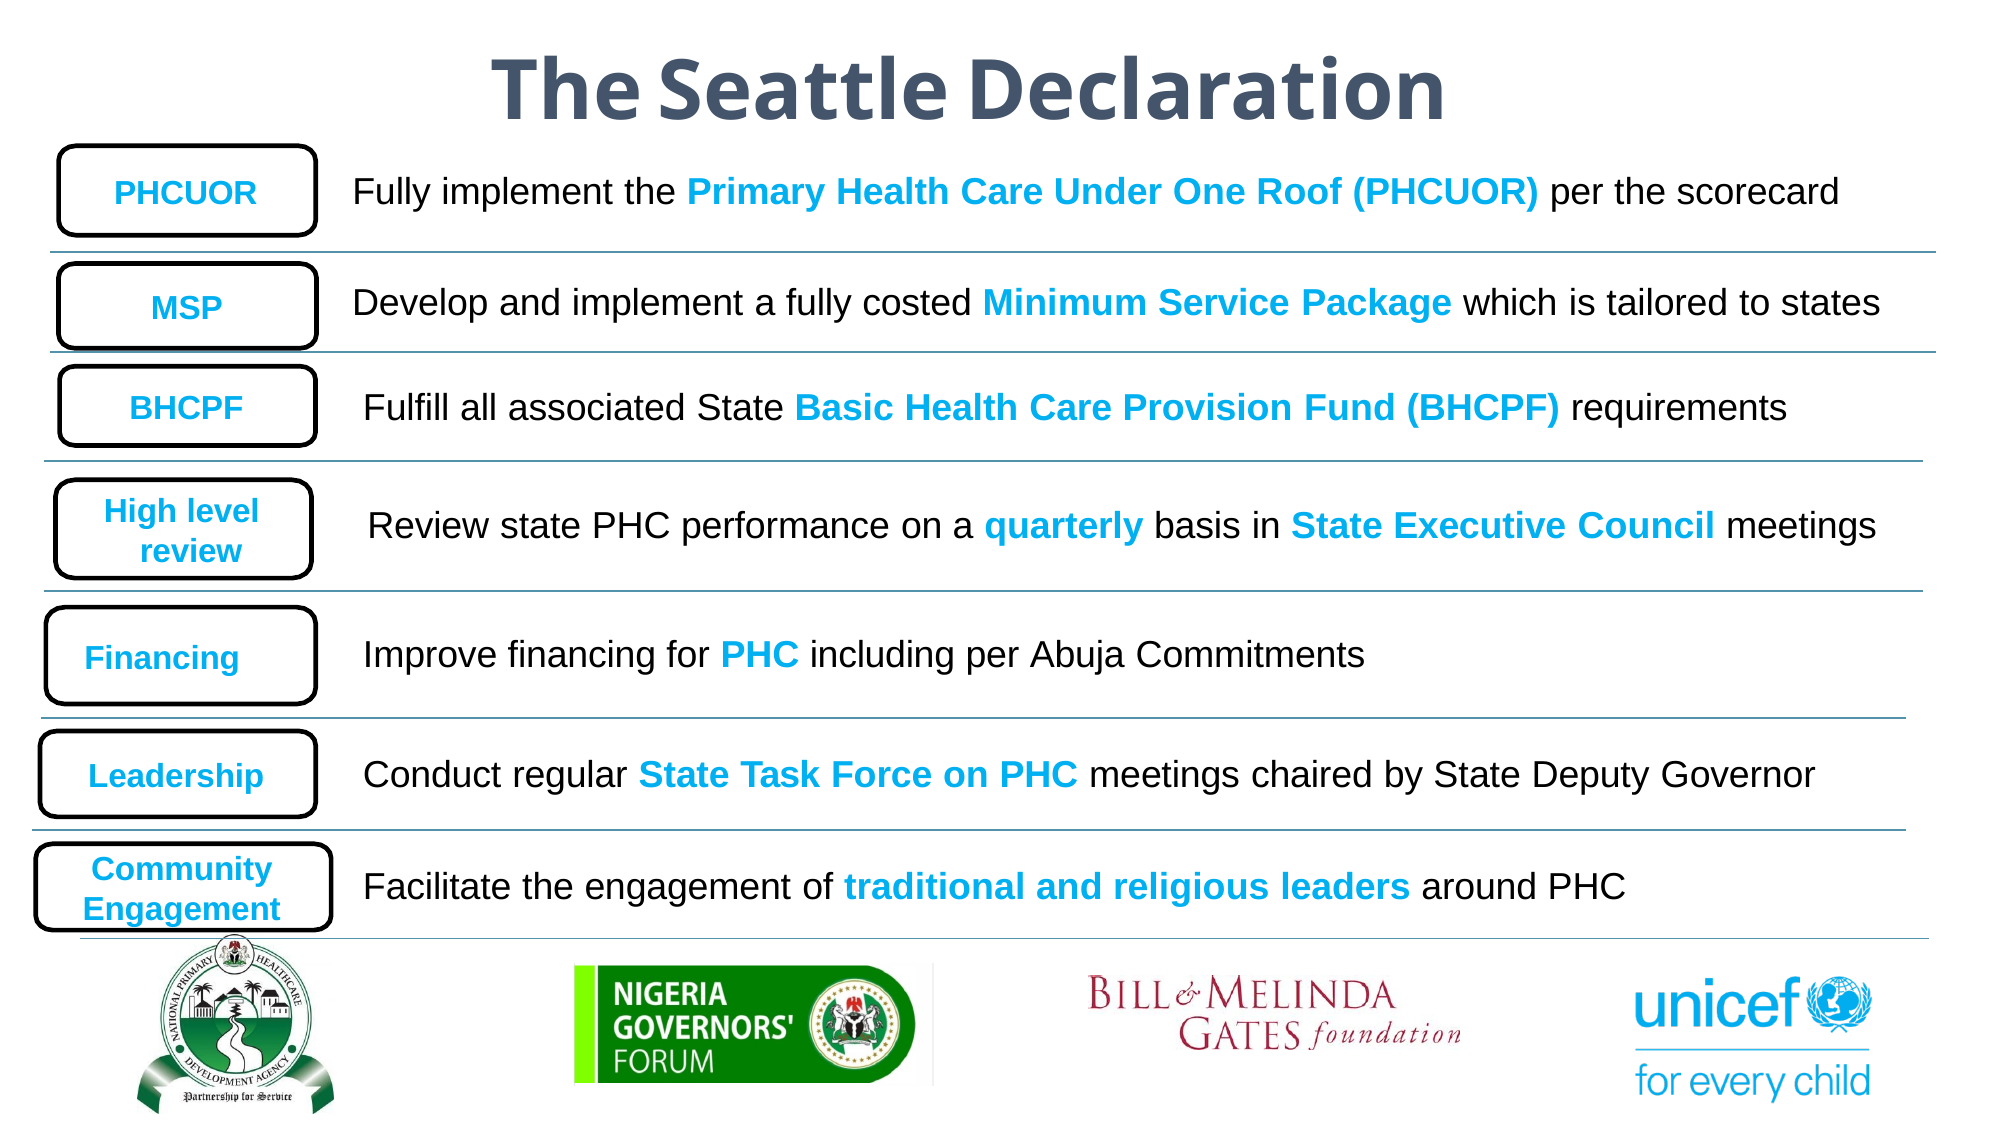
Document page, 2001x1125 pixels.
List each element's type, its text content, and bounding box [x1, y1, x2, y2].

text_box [31, 145, 1937, 939]
picture [137, 939, 334, 1114]
picture [1088, 975, 1460, 1050]
text_box The Seattle Declaration [399, 34, 1538, 137]
picture [1613, 950, 1889, 1120]
picture [573, 963, 934, 1086]
